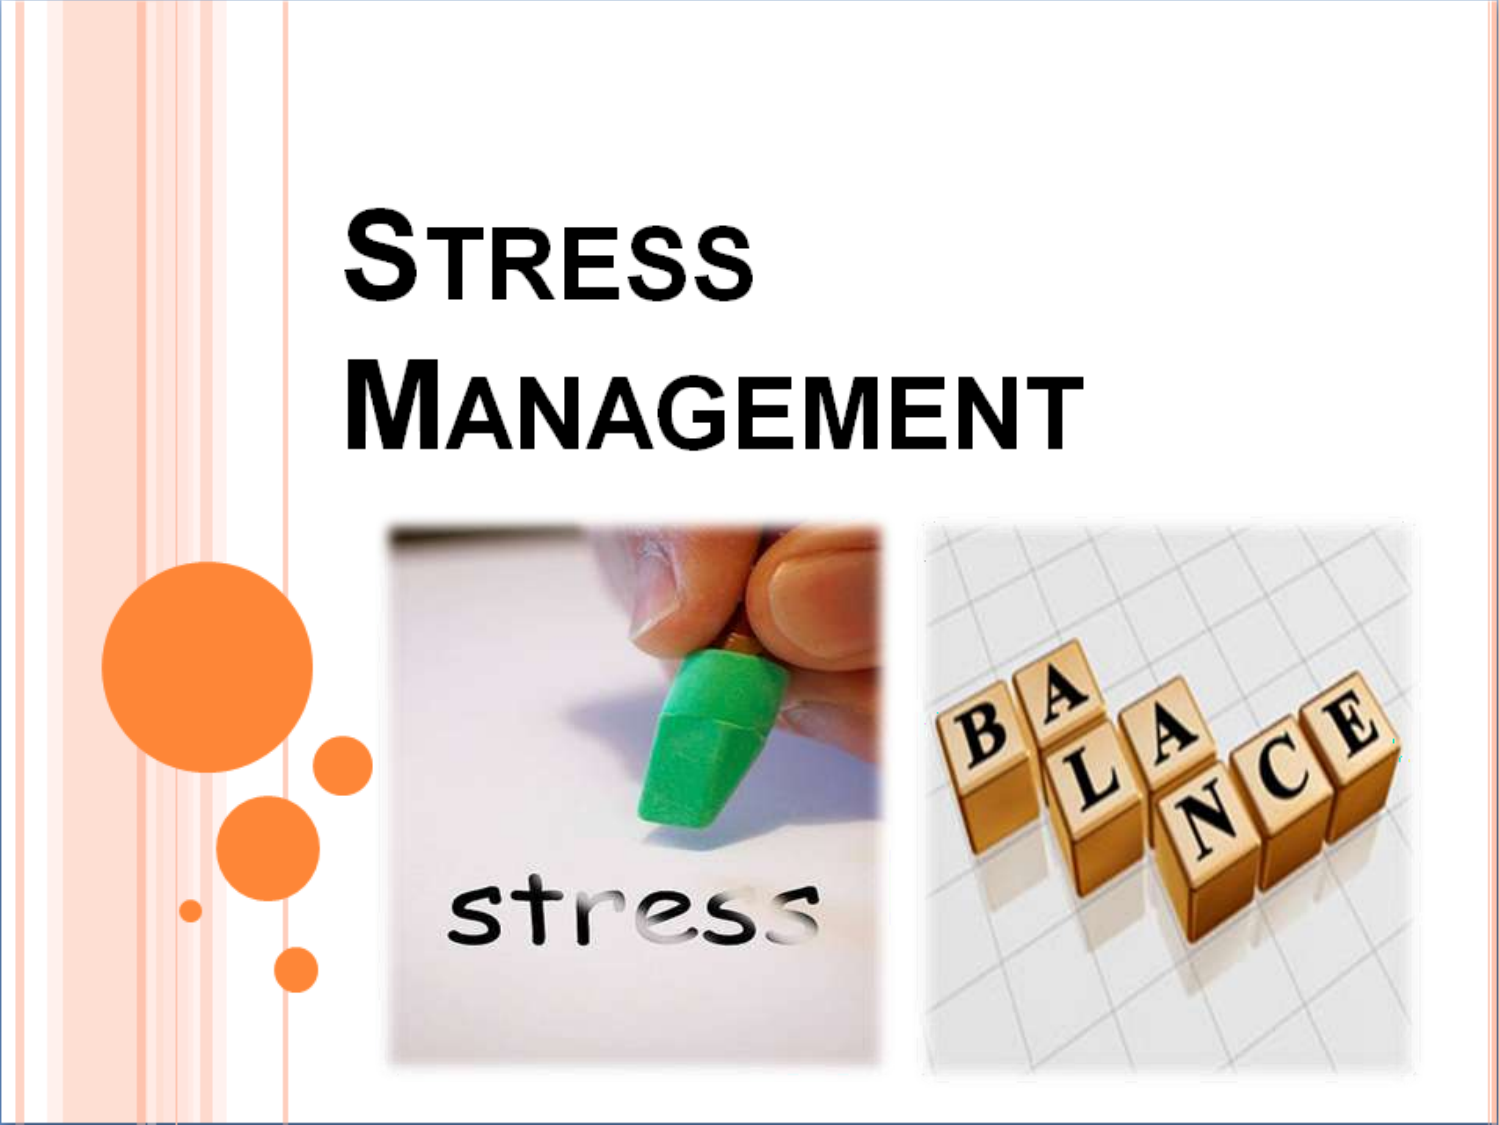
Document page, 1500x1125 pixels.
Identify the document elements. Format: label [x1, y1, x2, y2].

text_box [0, 0, 1500, 1125]
